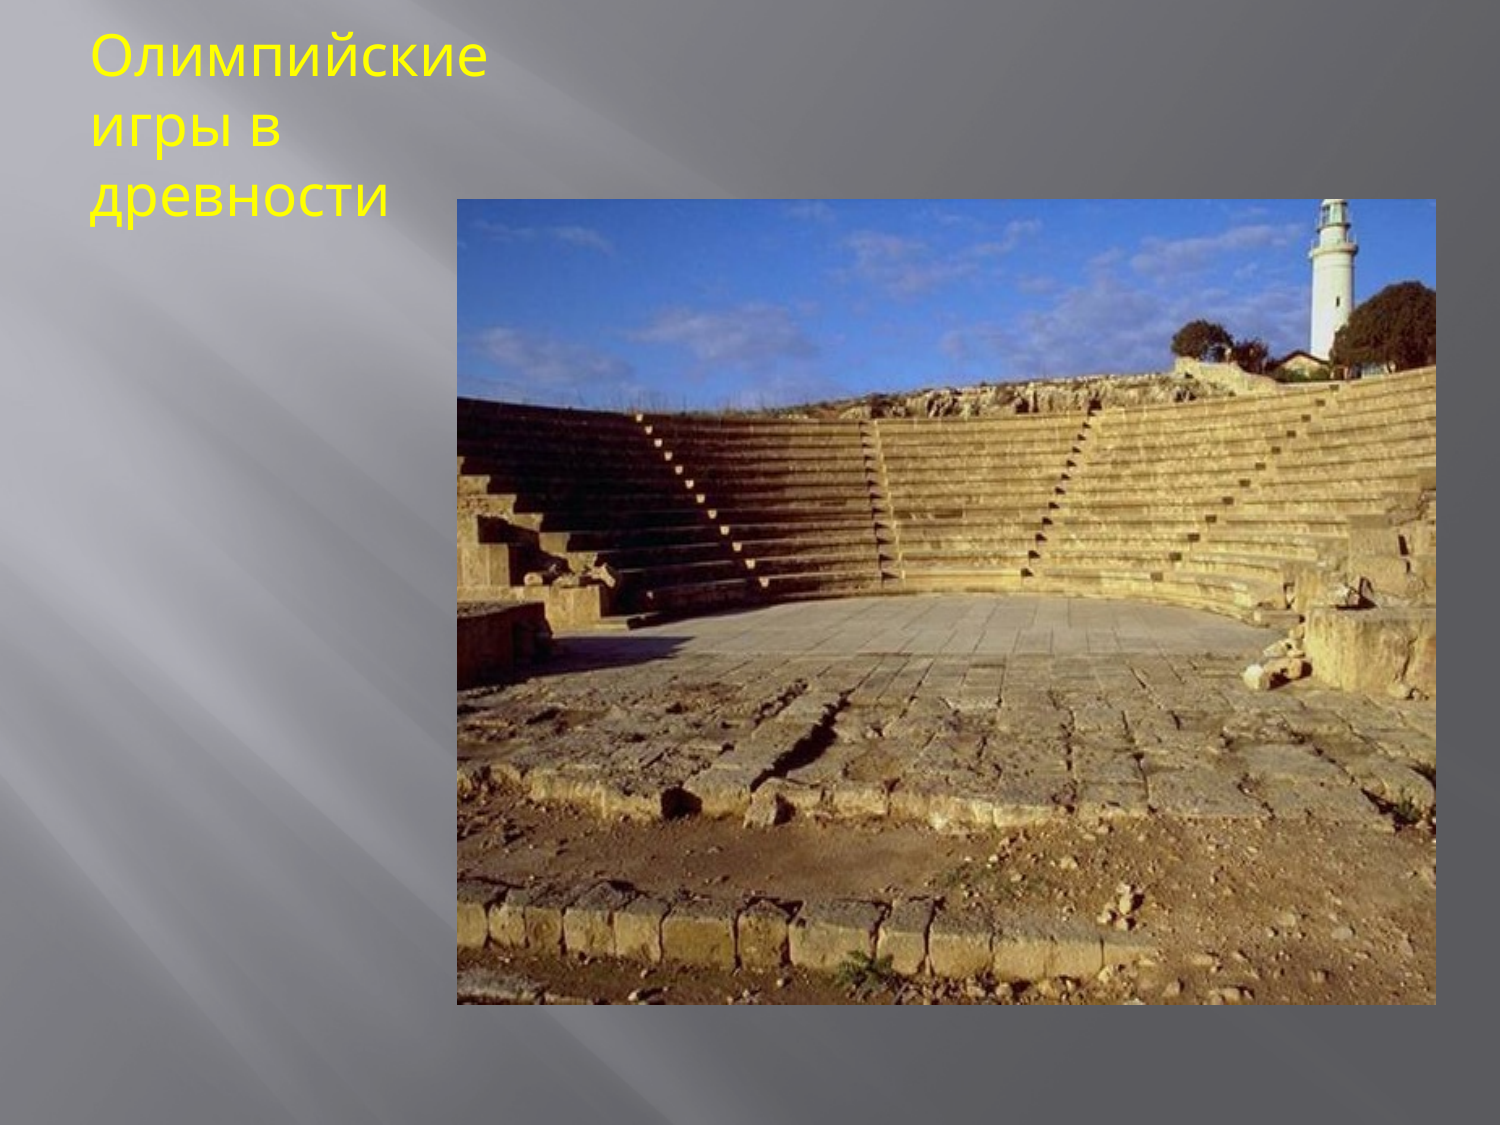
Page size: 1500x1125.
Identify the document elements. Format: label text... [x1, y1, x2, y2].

picture [456, 198, 1437, 1005]
title Олимпийские игры в древности [75, 44, 569, 236]
